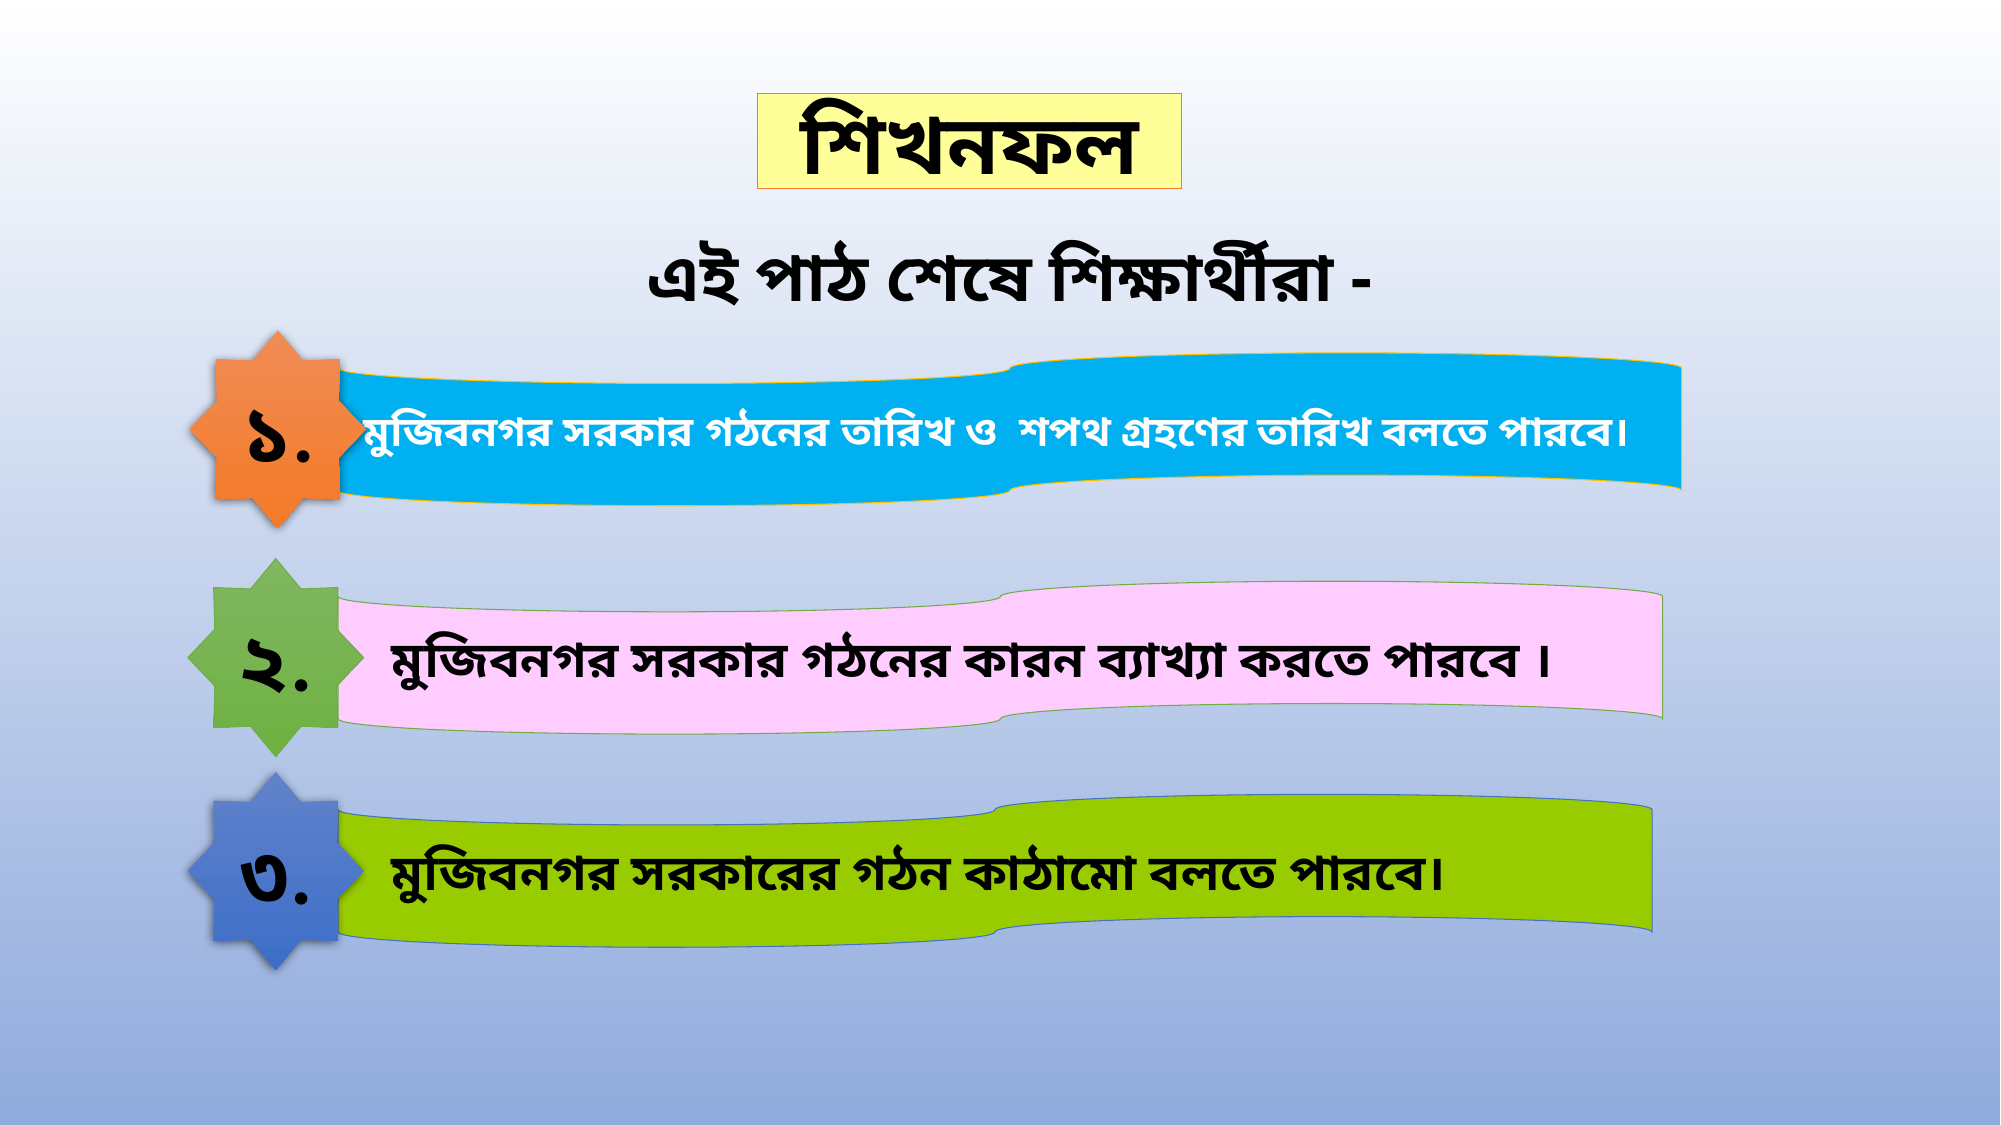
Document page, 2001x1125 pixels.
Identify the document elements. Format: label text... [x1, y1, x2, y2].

text_box মুজিবনগর সরকার গঠনের তারিখ ও শপথ গ্রহণের তারিখ বলতে পারবে। [348, 352, 1683, 507]
text_box এই পাঠ শেষে শিক্ষার্থীরা - [507, 227, 1512, 323]
text_box শিখনফল [757, 93, 1182, 189]
text_box ২. [187, 557, 365, 758]
text_box ৩. [187, 771, 364, 970]
text_box ১. [190, 330, 366, 529]
text_box মুজিবনগর সরকার গঠনের কারন ব্যাখ্যা করতে পারবে । [338, 580, 1664, 735]
text_box মুজিবনগর সরকারের গঠন কাঠামো বলতে পারবে। [345, 793, 1653, 948]
